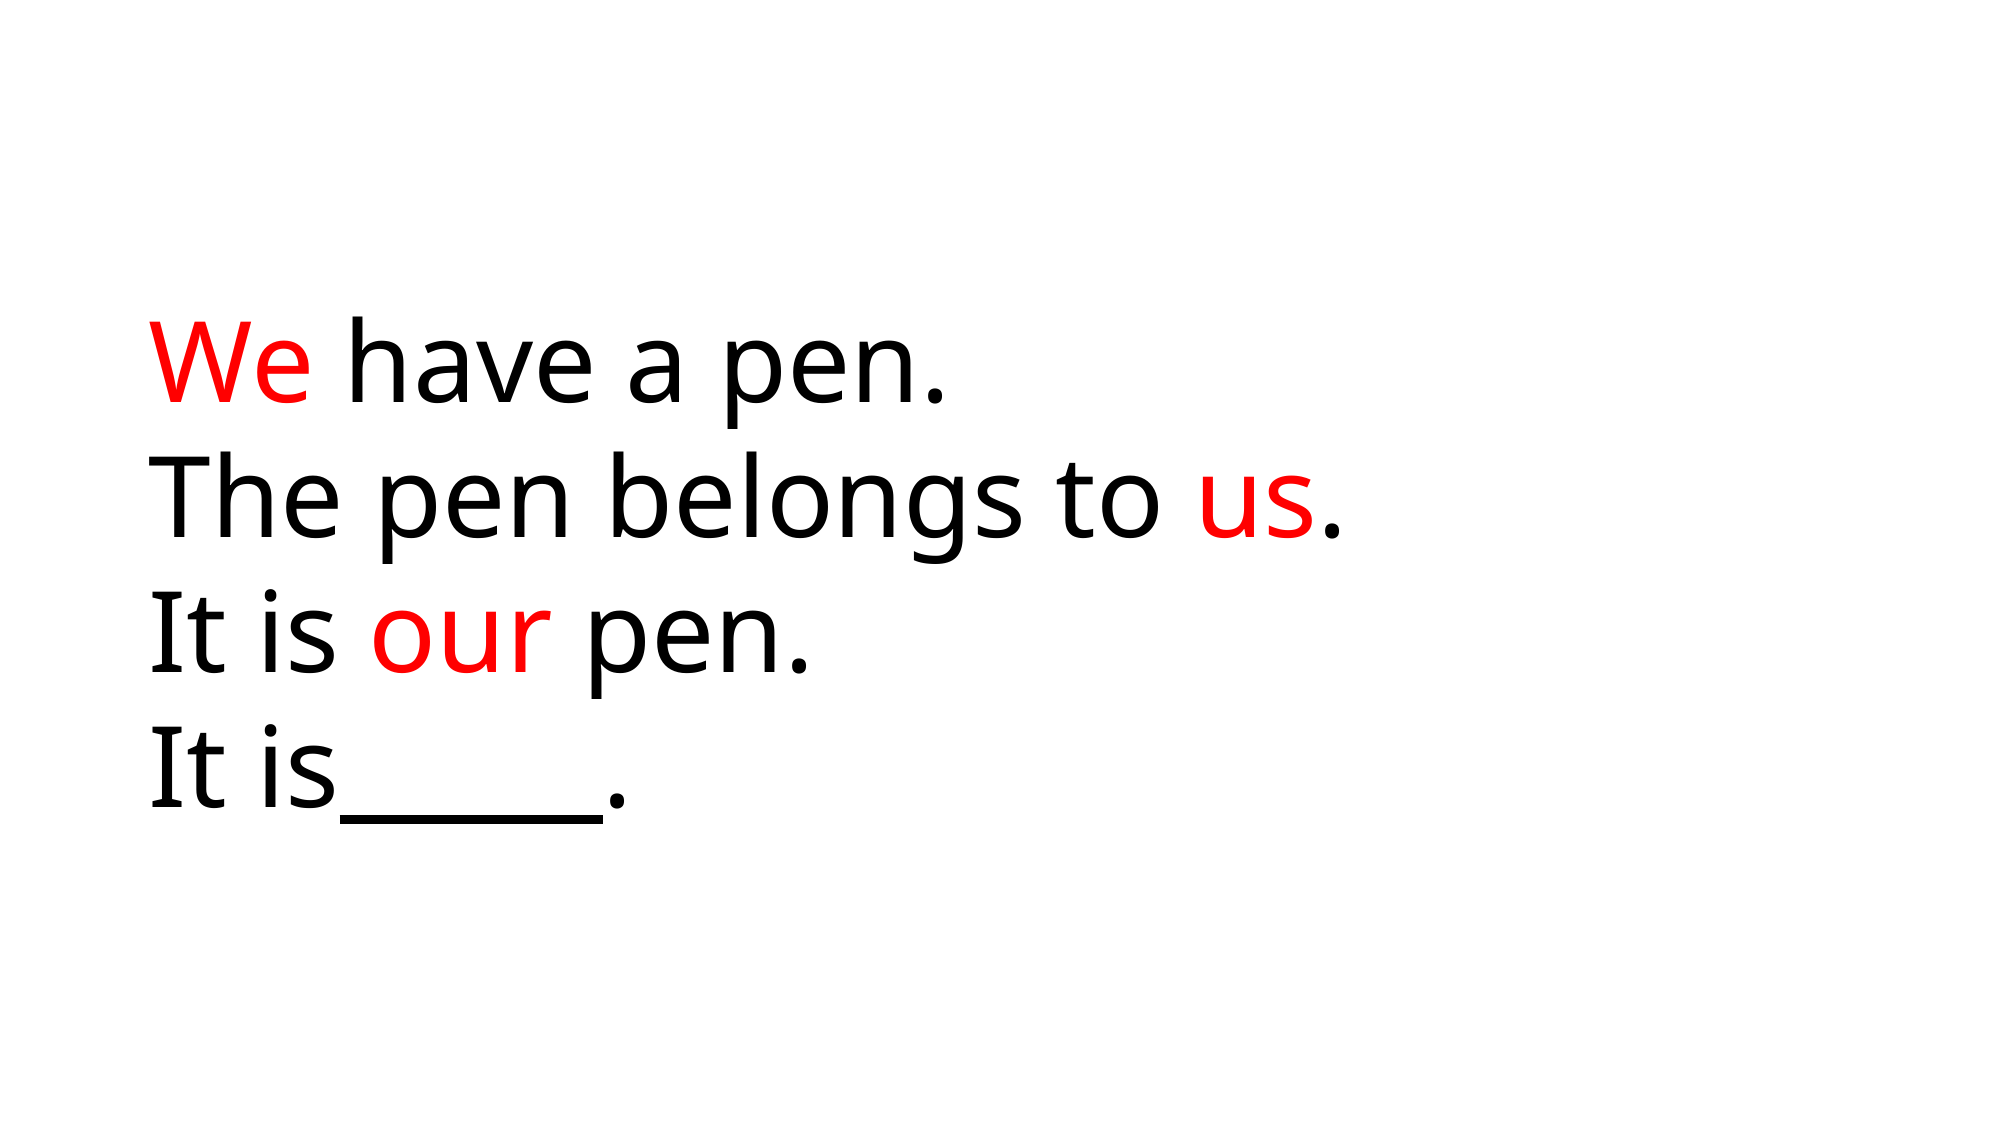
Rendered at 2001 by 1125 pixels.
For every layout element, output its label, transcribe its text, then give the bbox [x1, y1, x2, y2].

text_box We have a pen. The pen belongs to us. It is our pen. It is . [133, 282, 1890, 837]
